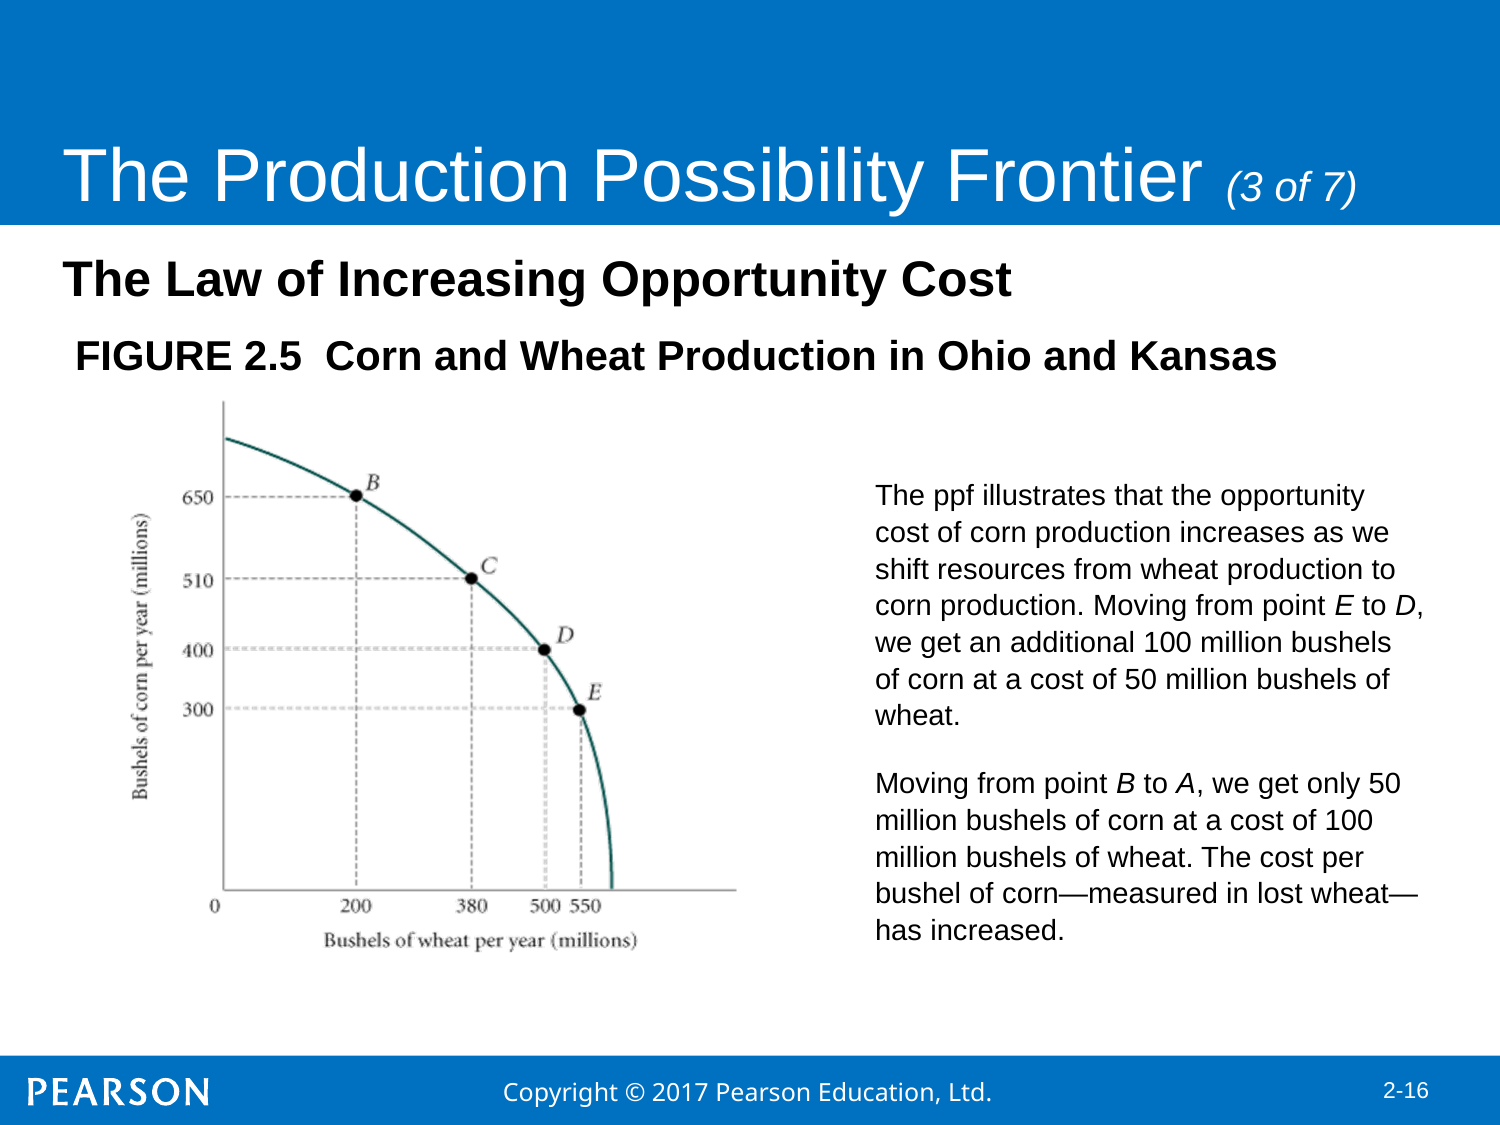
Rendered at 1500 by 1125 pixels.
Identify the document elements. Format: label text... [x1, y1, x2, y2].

picture [124, 395, 754, 963]
title The Production Possibility Frontier (3 of 7) The Law of Increasing Opportunity Cost [62, 62, 1463, 307]
list The ppf illustrates that the opportunity cost of corn production increases as we shift resources from wheat production to corn production. Moving from point E to D, we get an additional 100 million bushels of corn at a cost of 50 million bushels of wheat. Moving from point B to A, we get only 50 million bushels of corn at a cost of 100 million bushels of wheat. The cost per bushel of corn—measured in lost wheat—has increased. [875, 474, 1425, 1005]
text_box FIGURE 2.5 Corn and Wheat Production in Ohio and Kansas [74, 278, 1425, 371]
